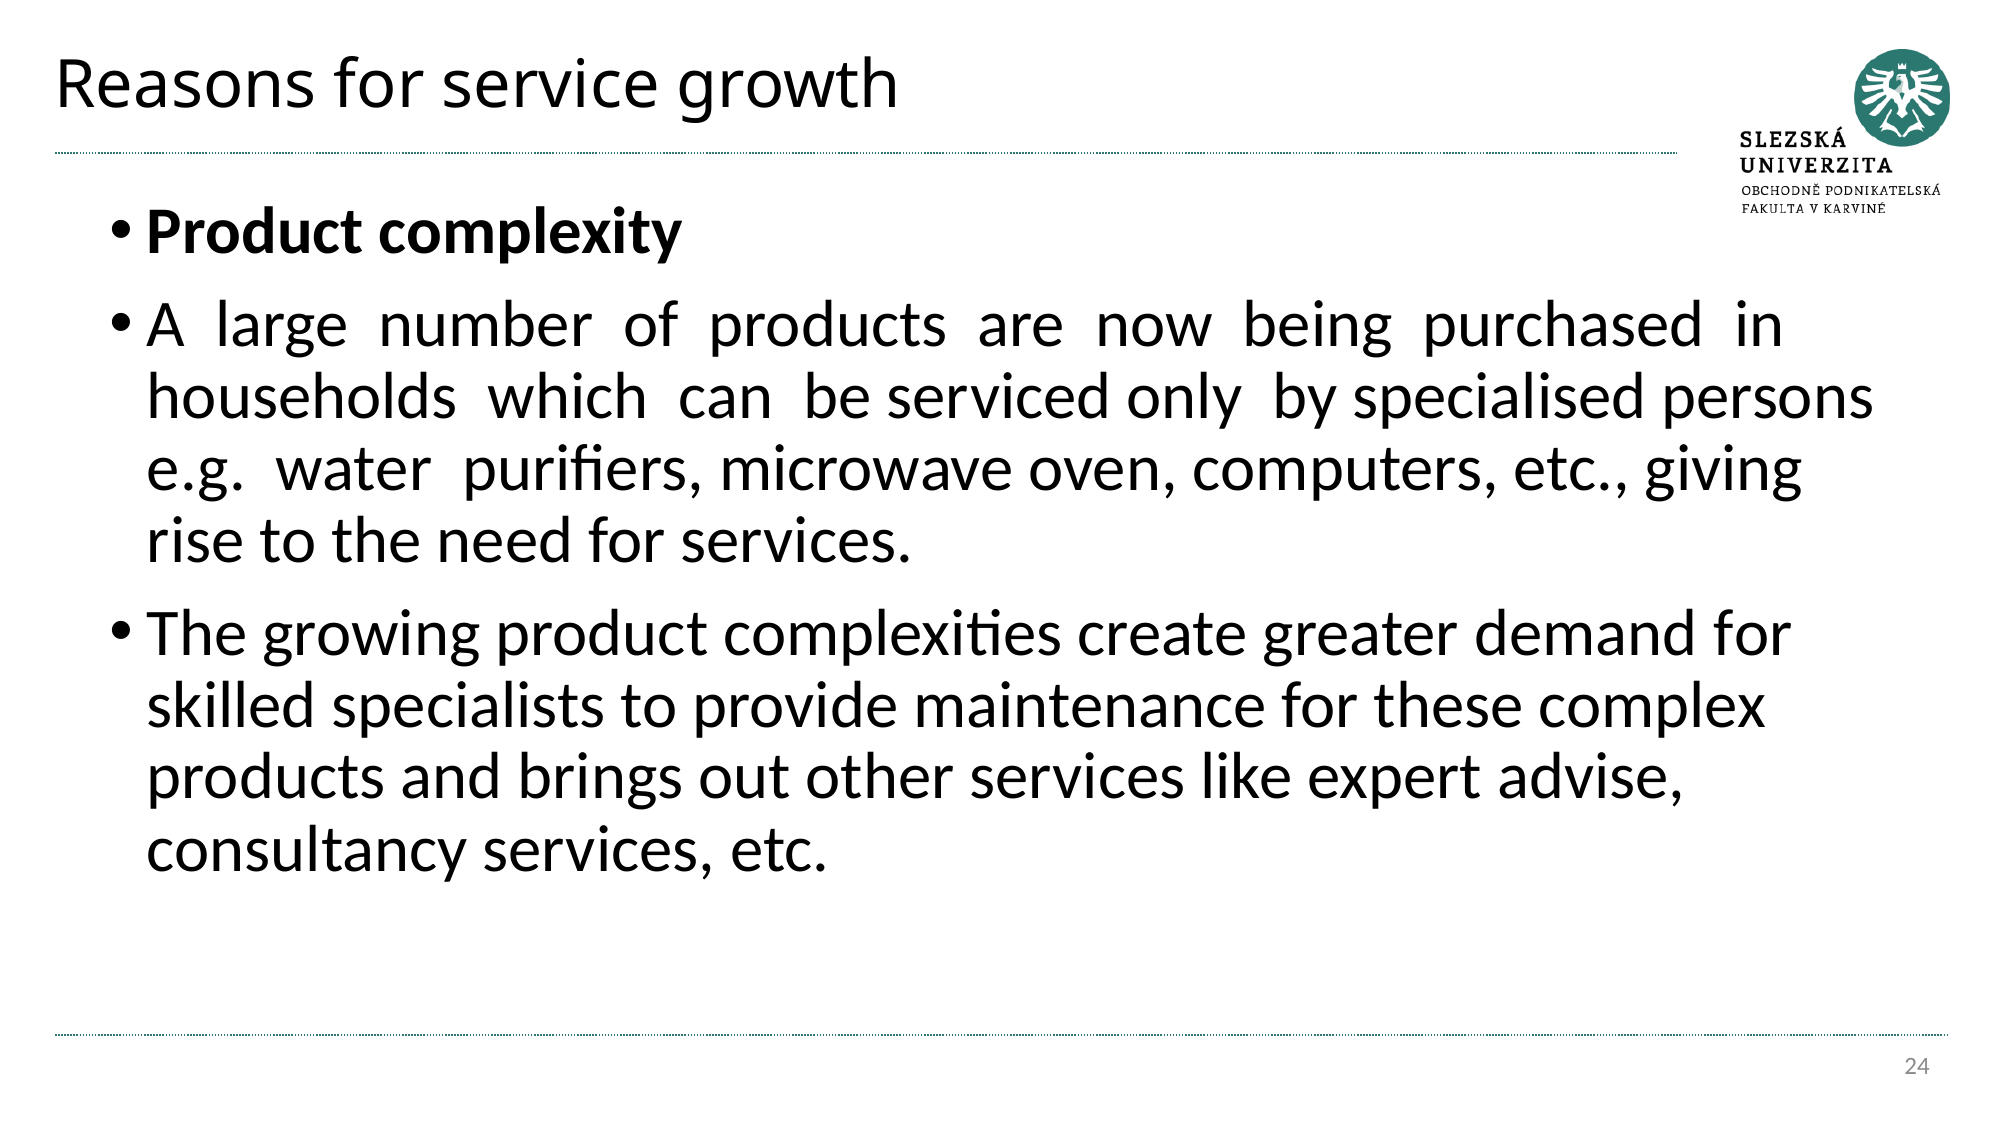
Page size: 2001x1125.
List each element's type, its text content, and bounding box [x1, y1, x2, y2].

list Product complexity A large number of products are now being purchased in households which can be serviced only by specialised persons e.g. water purifiers, microwave oven, computers, etc., giving rise to the need for services. The growing product complexities create greater demand for skilled specialists to provide maintenance for these complex products and brings out other services like expert advise, consultancy services, etc. [94, 188, 1904, 988]
picture [1740, 49, 1950, 213]
slide_number 24 [1708, 1035, 1945, 1095]
title Reasons for service growth [39, 42, 1237, 154]
